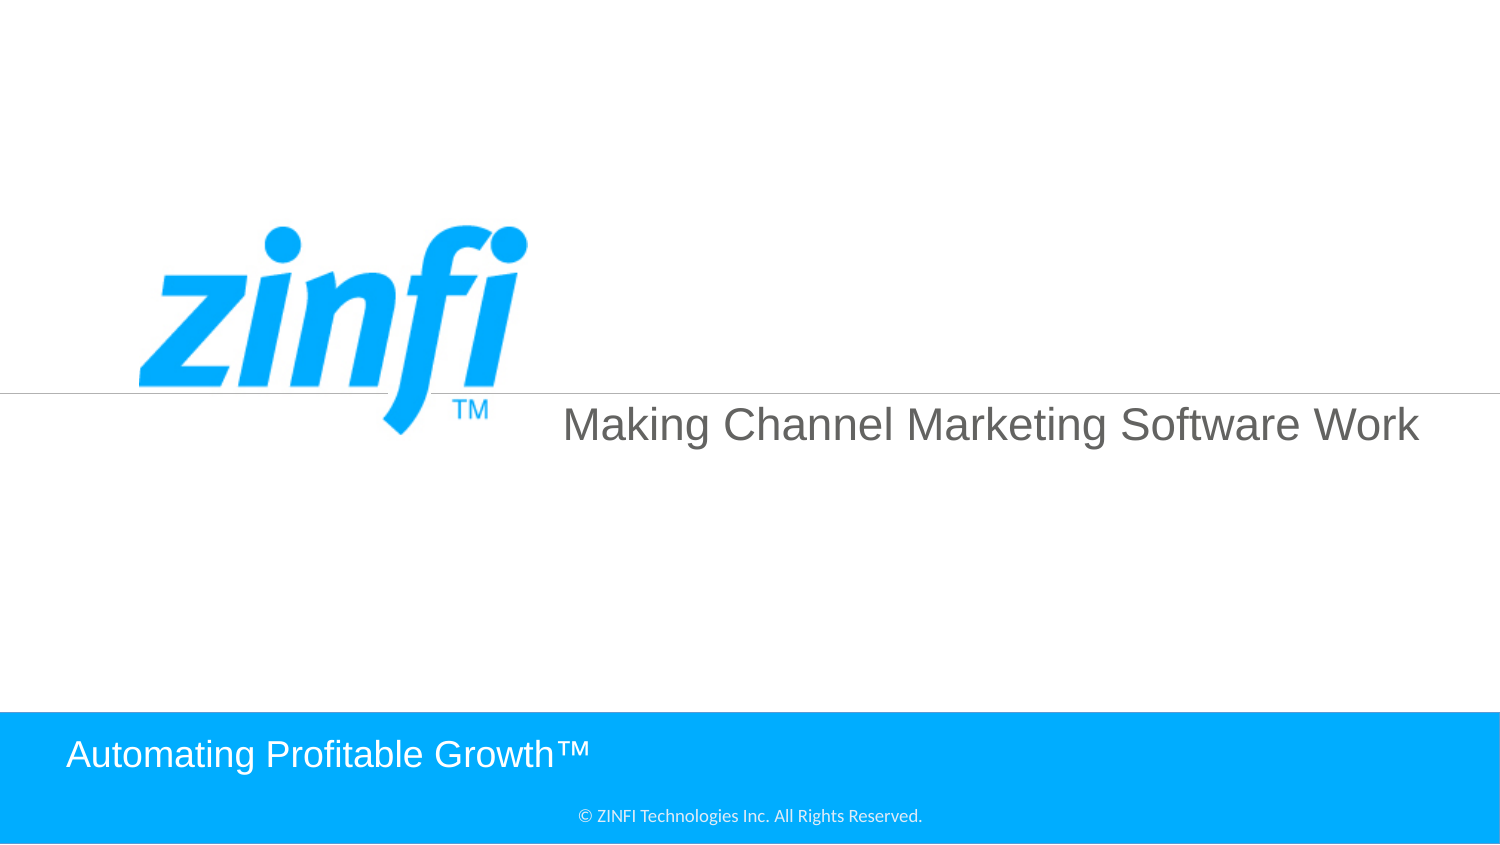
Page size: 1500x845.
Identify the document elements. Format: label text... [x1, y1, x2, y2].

picture [139, 218, 528, 441]
title Automating Profitable Growth™ [51, 727, 756, 793]
list Making Channel Marketing Software Work [527, 393, 1435, 473]
